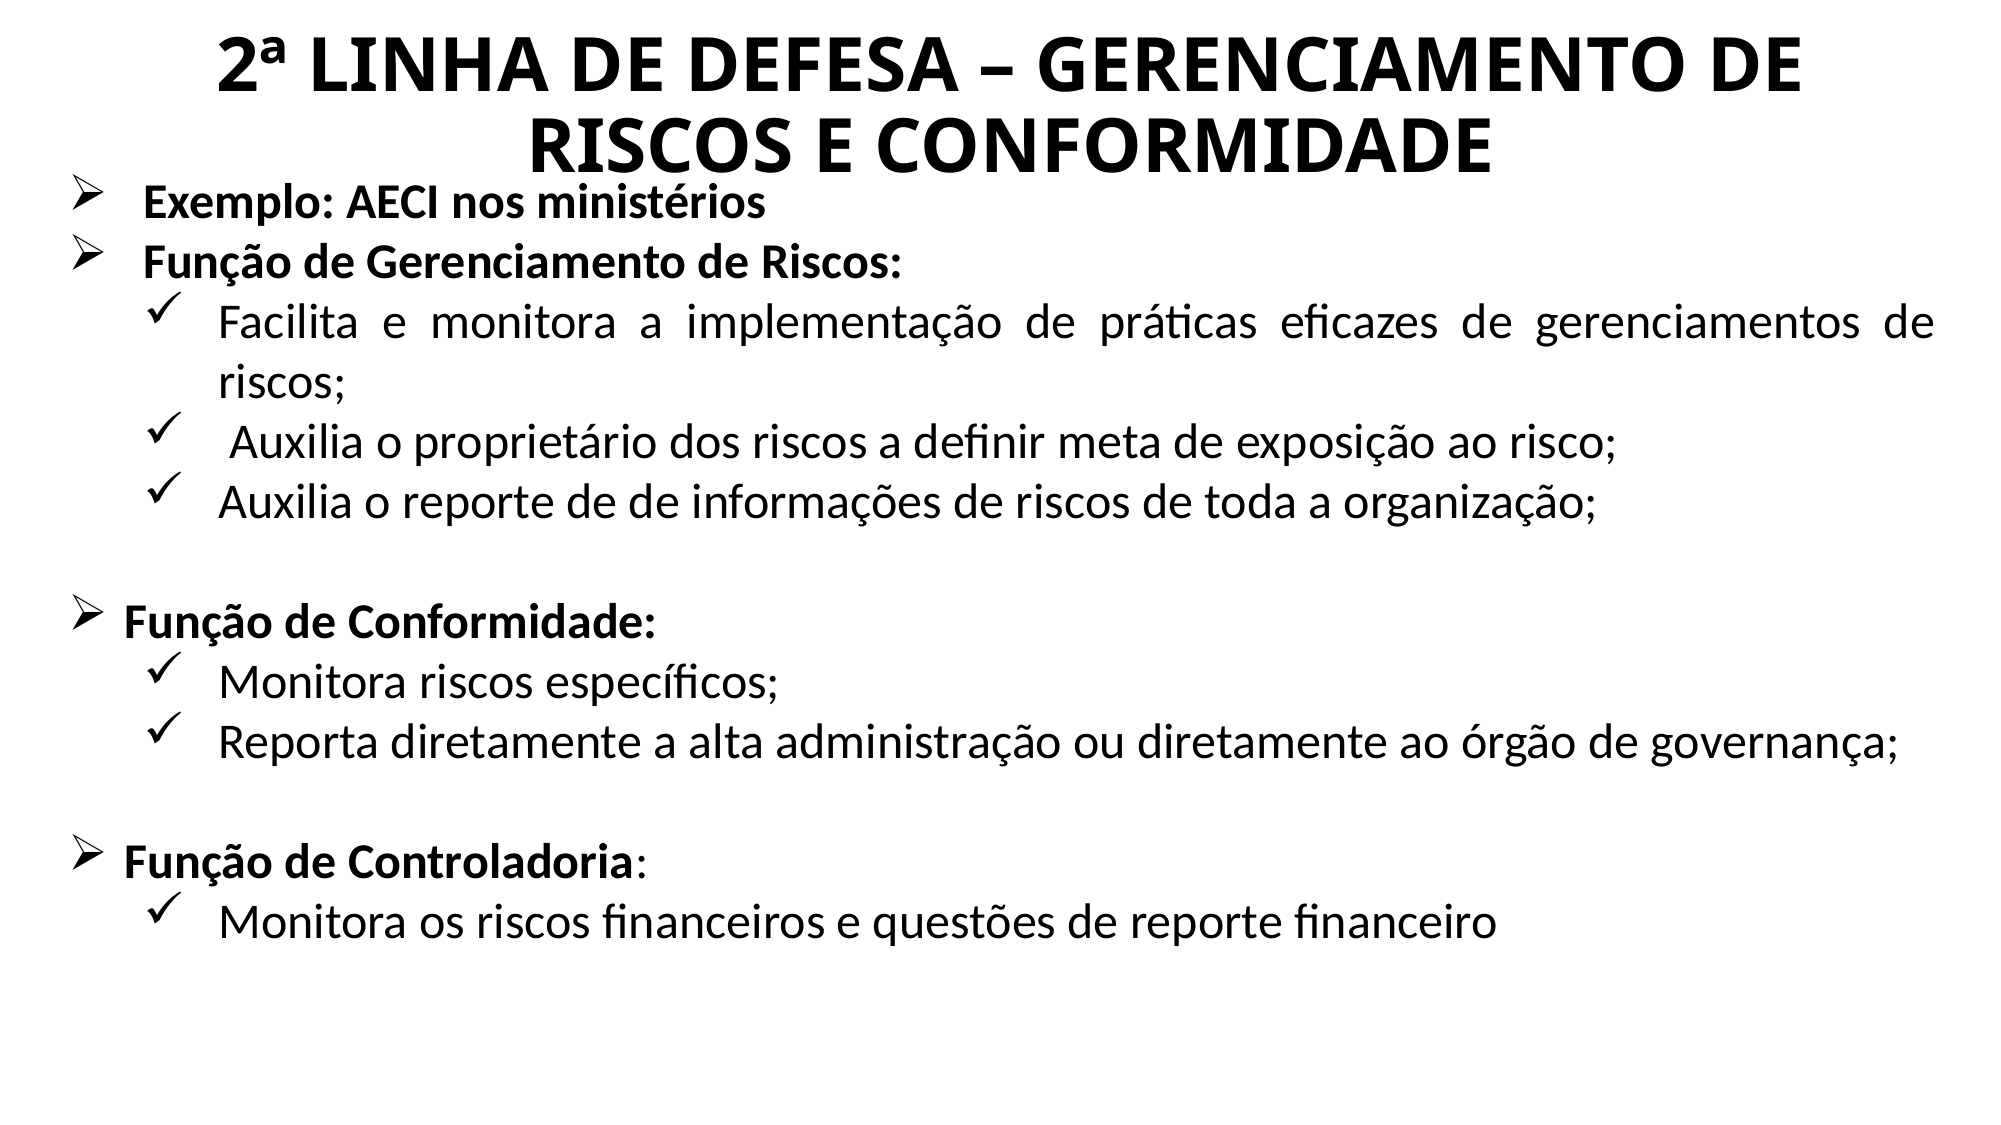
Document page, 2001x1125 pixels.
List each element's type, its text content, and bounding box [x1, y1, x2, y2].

text_box Exemplo: AECI nos ministérios Função de Gerenciamento de Riscos: Facilita e monitora a implementação de práticas eficazes de gerenciamentos de riscos; Auxilia o proprietário dos riscos a definir meta de exposição ao risco; Auxilia o reporte de de informações de riscos de toda a organização; Função de Conformidade: Monitora riscos específicos; Reporta diretamente a alta administração ou diretamente ao órgão de governança; Função de Controladoria: Monitora os riscos financeiros e questões de reporte financeiro [0, 161, 1951, 1125]
title 2ª LINHA DE DEFESA – GERENCIAMENTO DE RISCOS E CONFORMIDADE [71, 21, 1951, 161]
